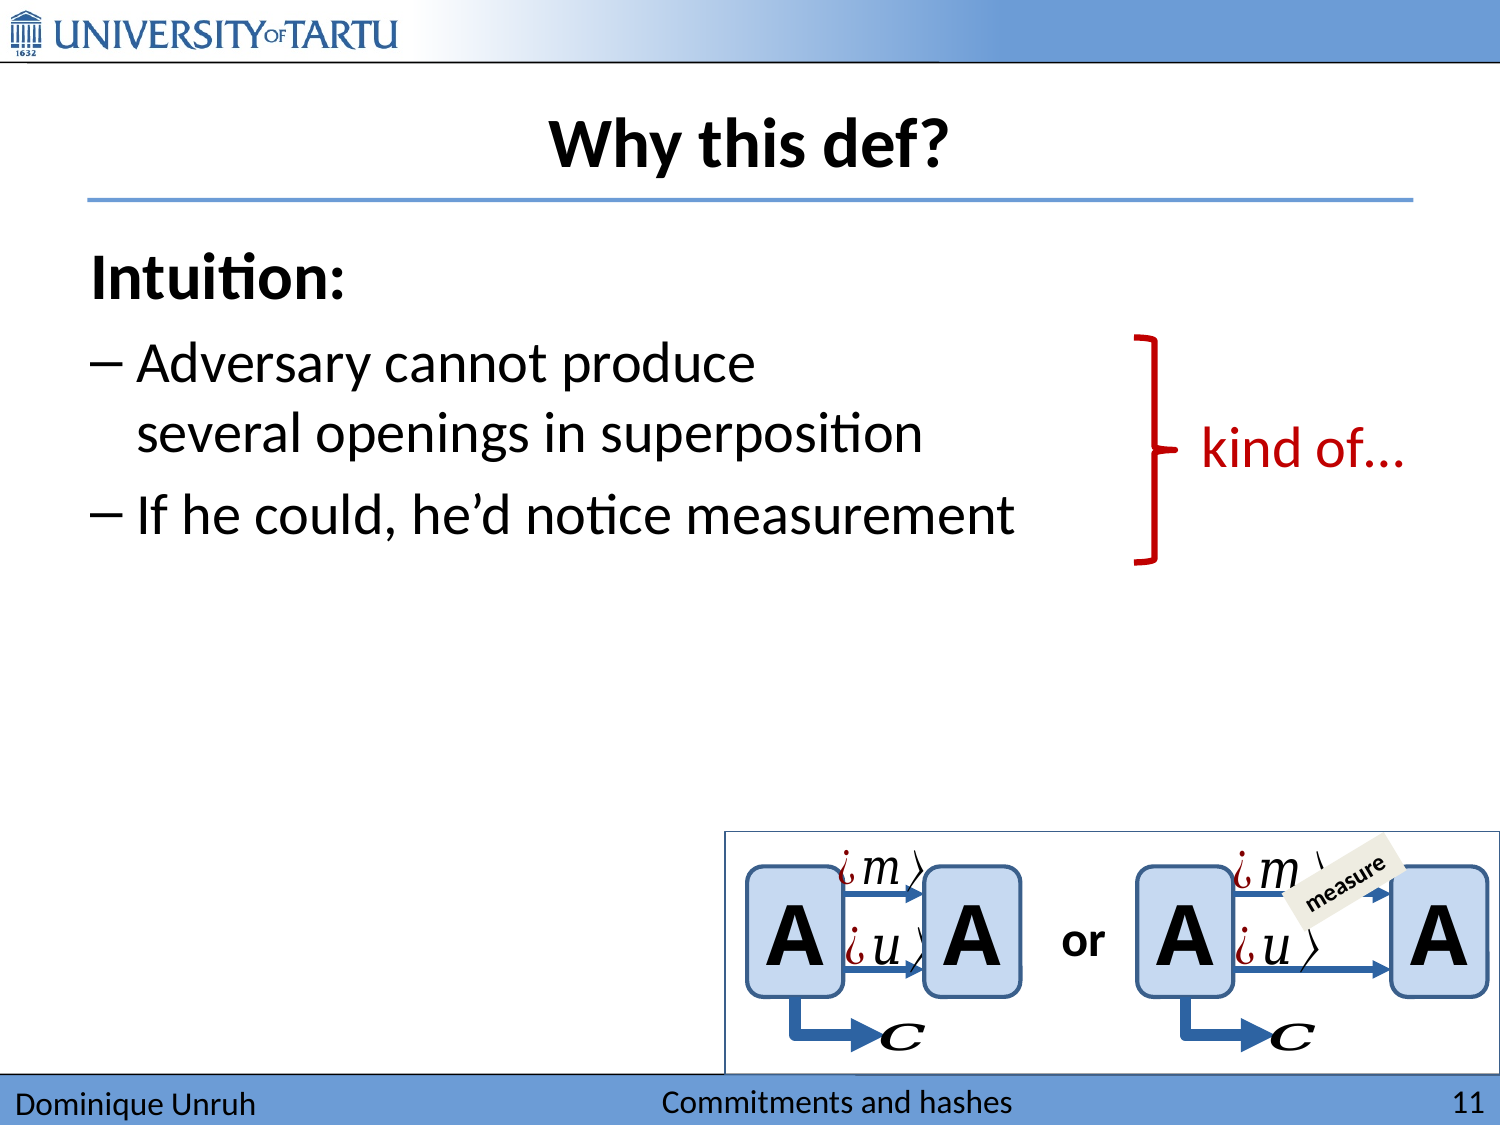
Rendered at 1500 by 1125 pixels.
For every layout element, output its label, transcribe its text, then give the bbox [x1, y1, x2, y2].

slide_number 11 [1400, 1074, 1500, 1125]
title Why this def? [87, 75, 1413, 203]
footer Commitments and hashes [362, 1074, 1313, 1125]
text_box kind of… [1187, 401, 1420, 487]
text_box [746, 840, 1488, 1063]
text_box [723, 830, 1500, 1077]
picture [0, 0, 407, 61]
text_box [1133, 336, 1176, 564]
list Intuition: Adversary cannot produce several openings in superposition If he could, he’d notice measurement Formally: Weaker than “non-existence of two openings” (perfect) Stronger than “hard to find two openings” (class.-style) [75, 224, 1425, 968]
